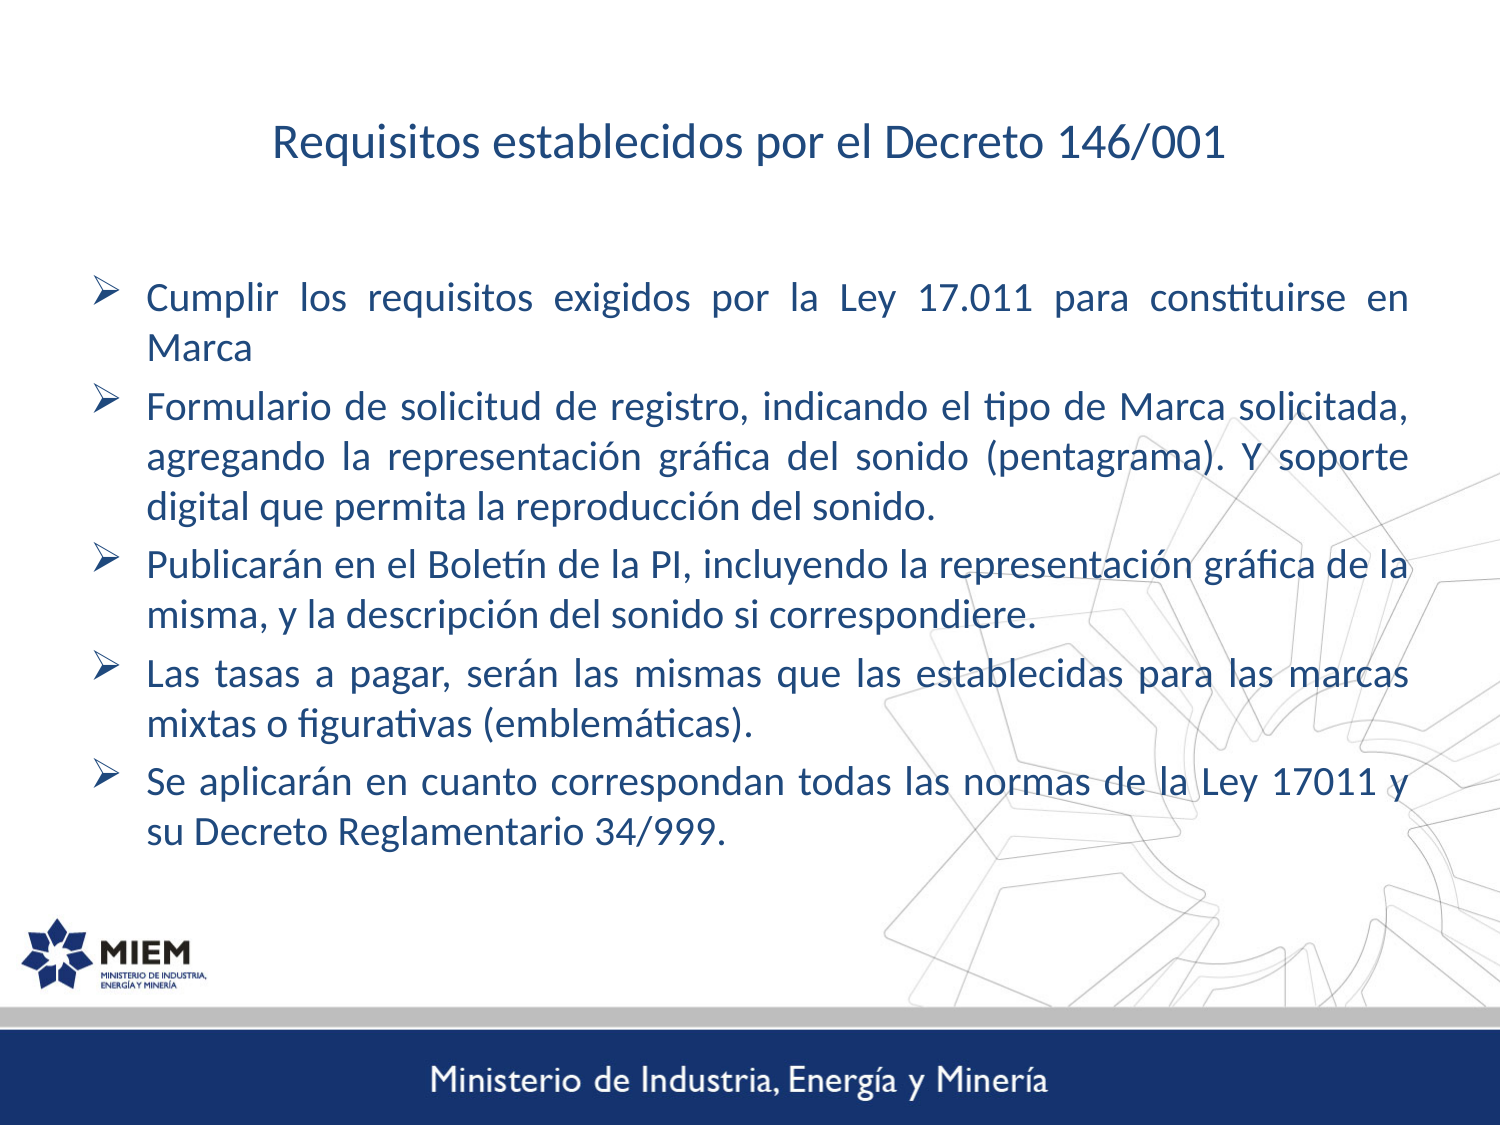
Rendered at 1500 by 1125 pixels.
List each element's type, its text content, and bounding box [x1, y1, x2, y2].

picture [0, 0, 1500, 1125]
title Requisitos establecidos por el Decreto 146/001 [75, 45, 1425, 233]
list Cumplir los requisitos exigidos por la Ley 17.011 para constituirse en Marca Formulario de solicitud de registro, indicando el tipo de Marca solicitada, agregando la representación gráfica del sonido (pentagrama). Y soporte digital que permita la reproducción del sonido. Publicarán en el Boletín de la PI, incluyendo la representación gráfica de la misma, y la descripción del sonido si correspondiere. Las tasas a pagar, serán las mismas que las establecidas para las marcas mixtas o figurativas (emblemáticas). Se aplicarán en cuanto correspondan todas las normas de la Ley 17011 y su Decreto Reglamentario 34/999. [75, 262, 1425, 1005]
